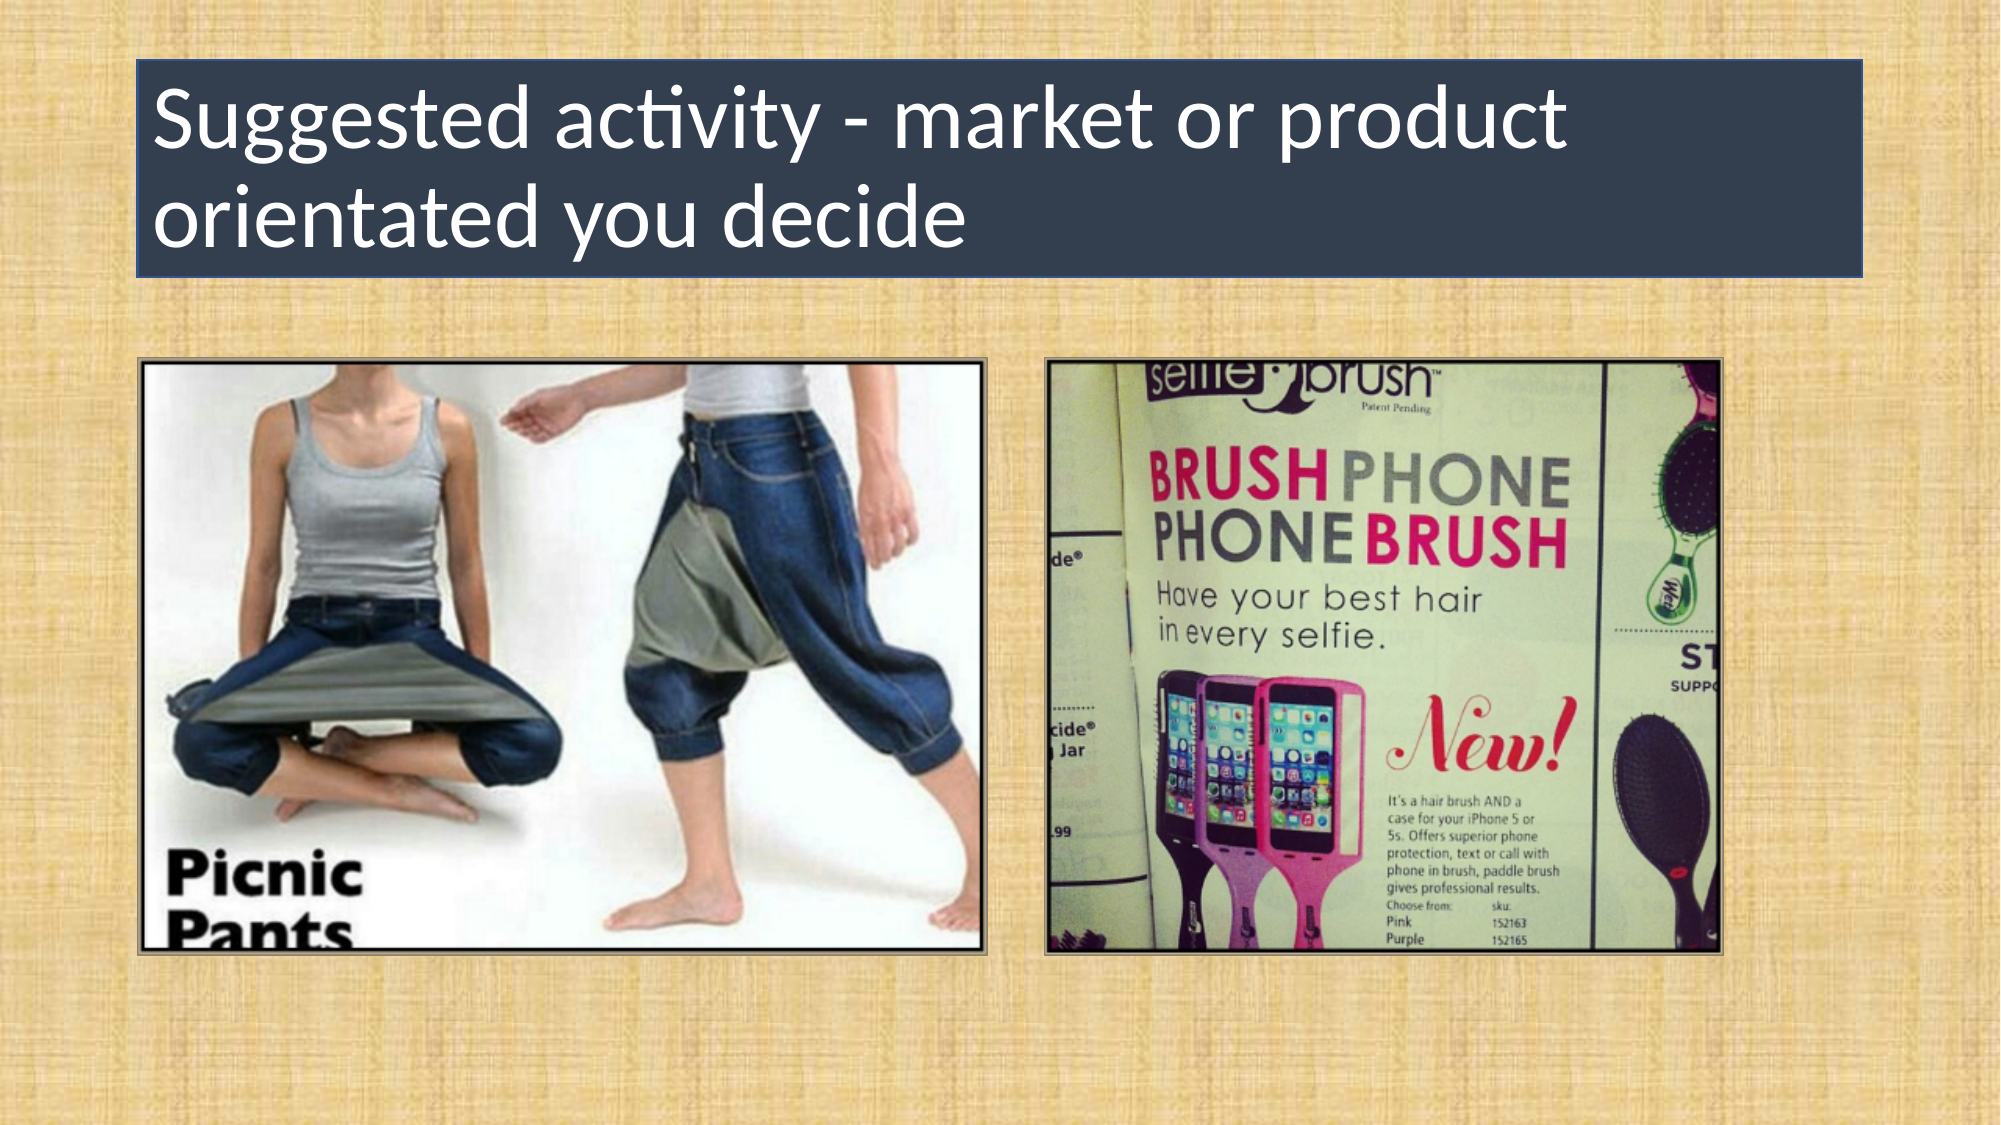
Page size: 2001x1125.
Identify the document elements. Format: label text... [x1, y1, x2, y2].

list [1044, 357, 1724, 956]
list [137, 357, 988, 956]
picture [0, 0, 2001, 1125]
title Suggested activity - market or product orientated you decide [136, 59, 1863, 278]
